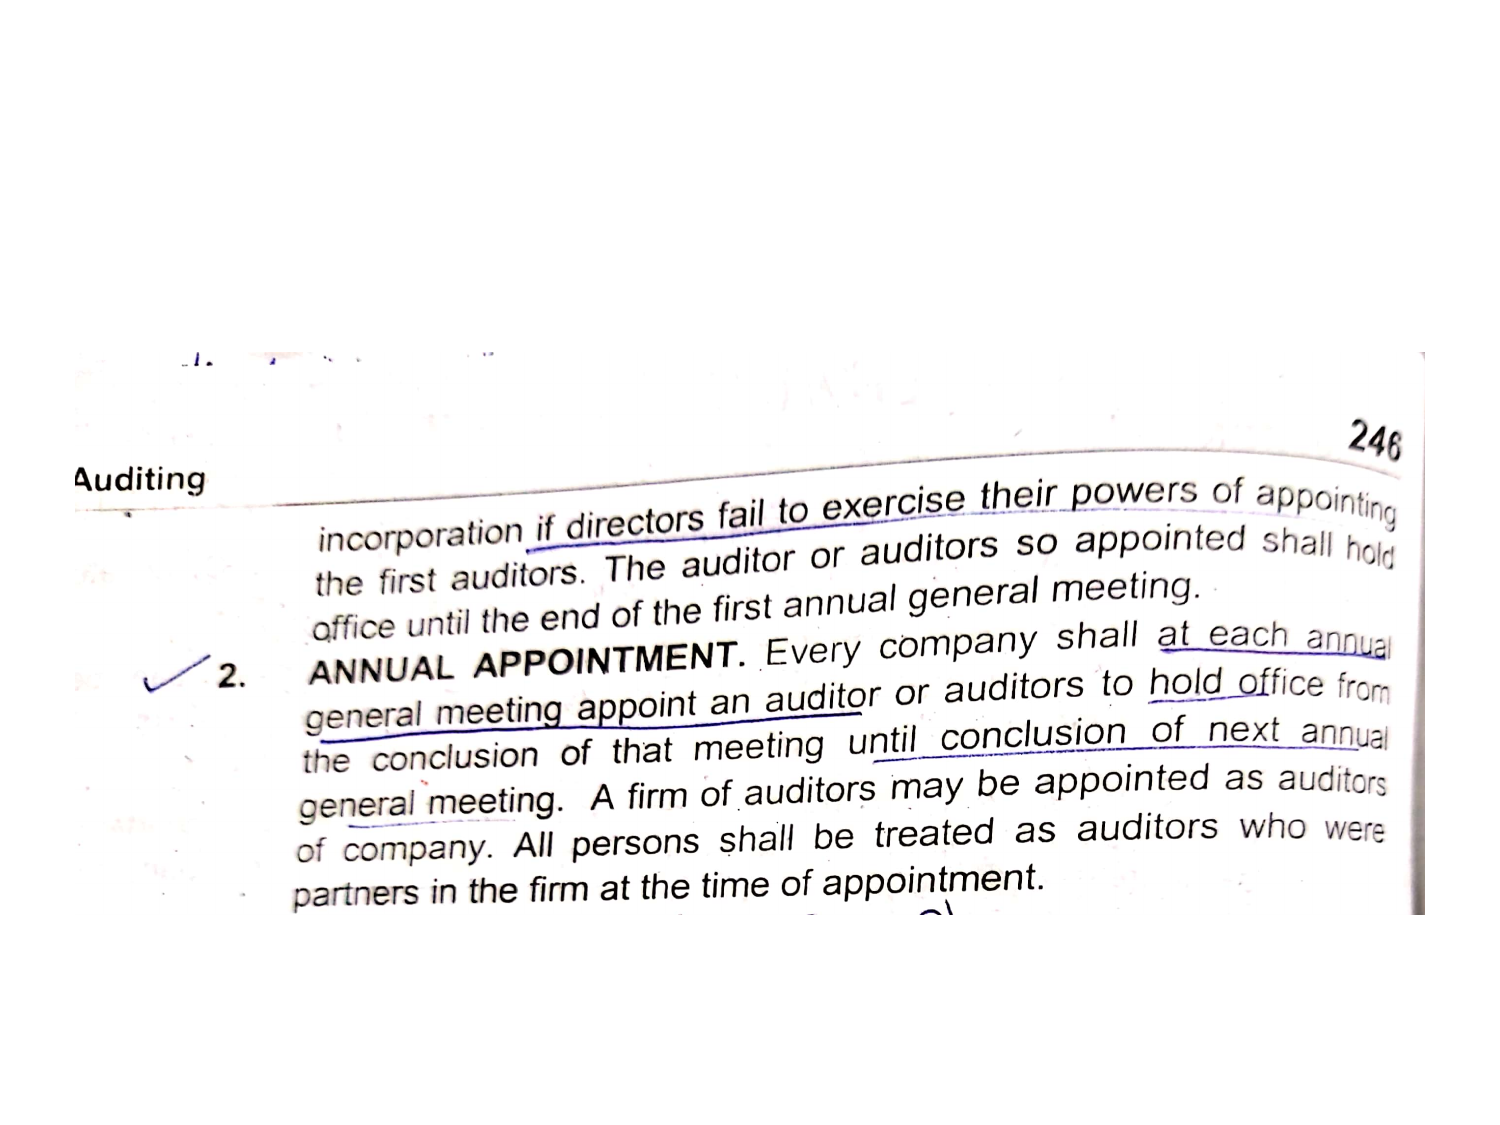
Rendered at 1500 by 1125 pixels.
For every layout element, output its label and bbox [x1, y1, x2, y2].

list [74, 352, 1426, 915]
